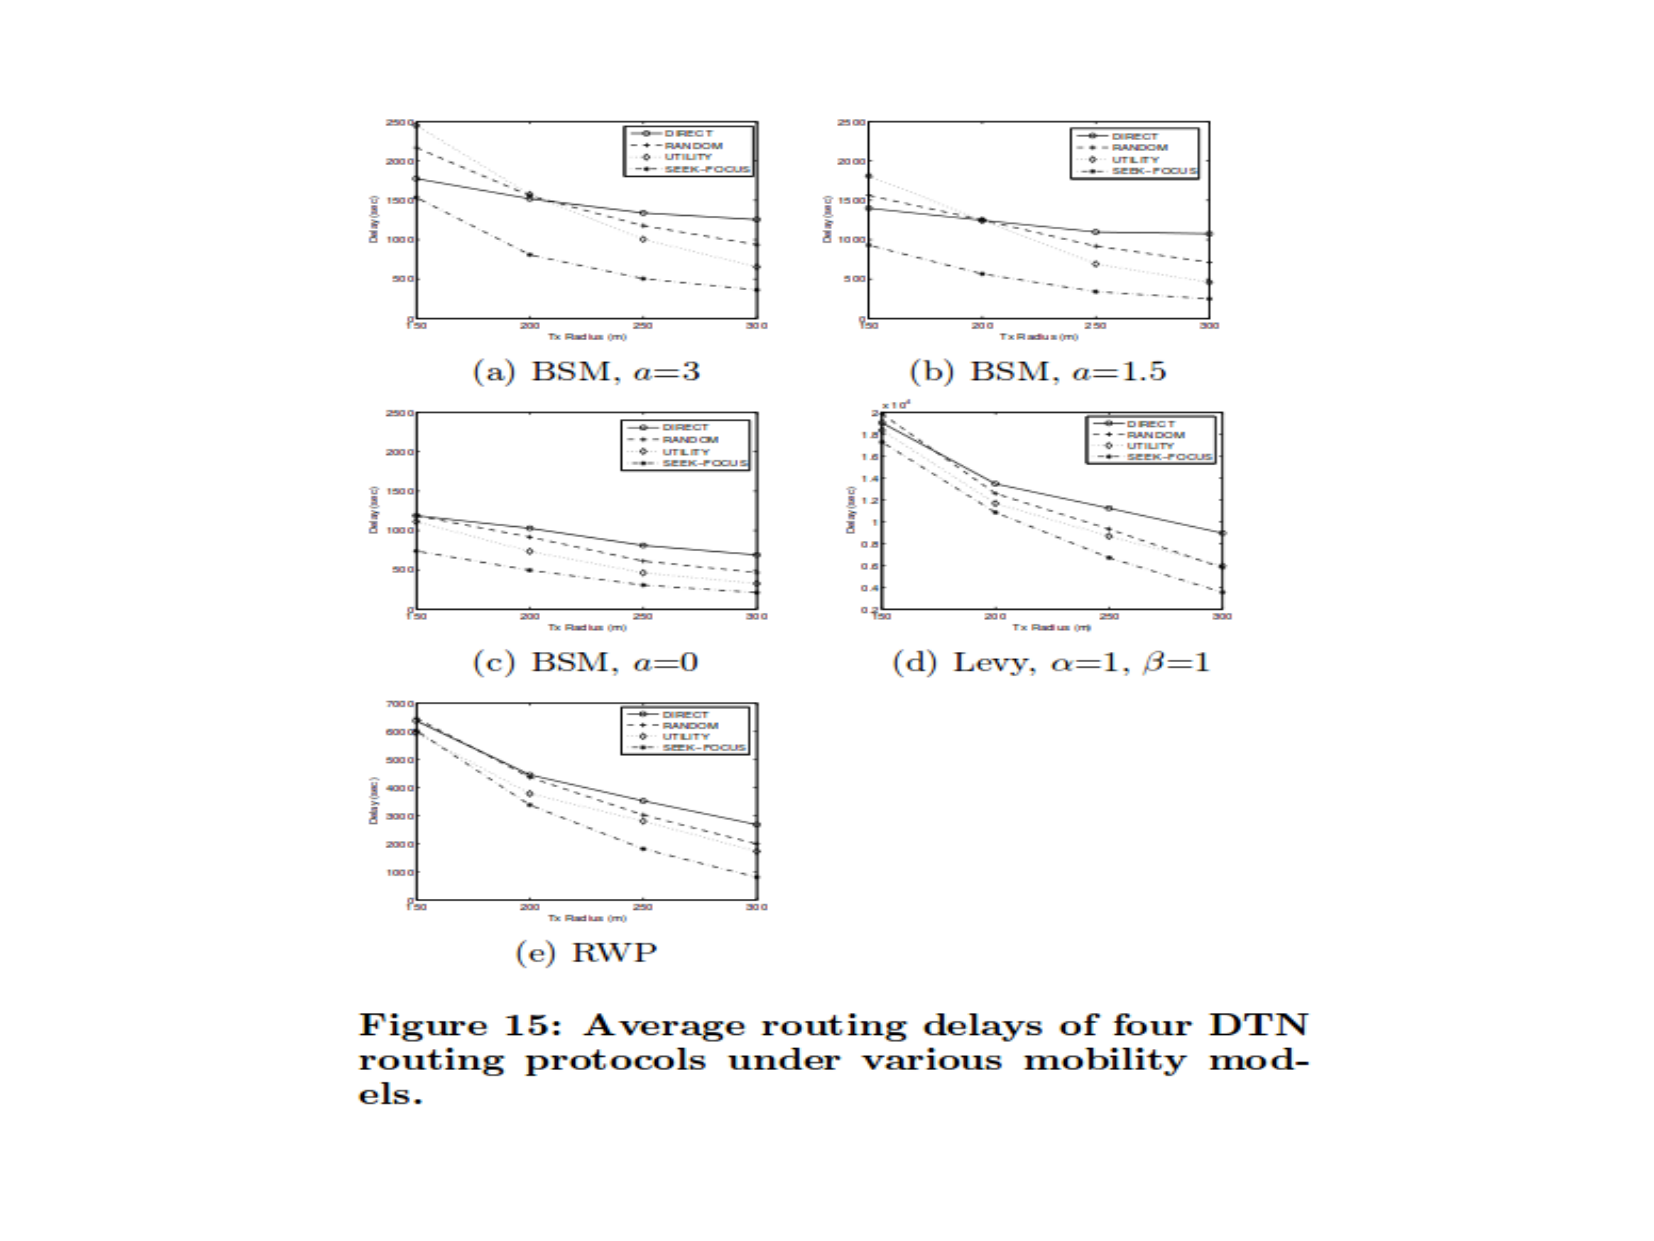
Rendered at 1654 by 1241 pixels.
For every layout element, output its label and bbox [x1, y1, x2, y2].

picture [294, 78, 1359, 1135]
